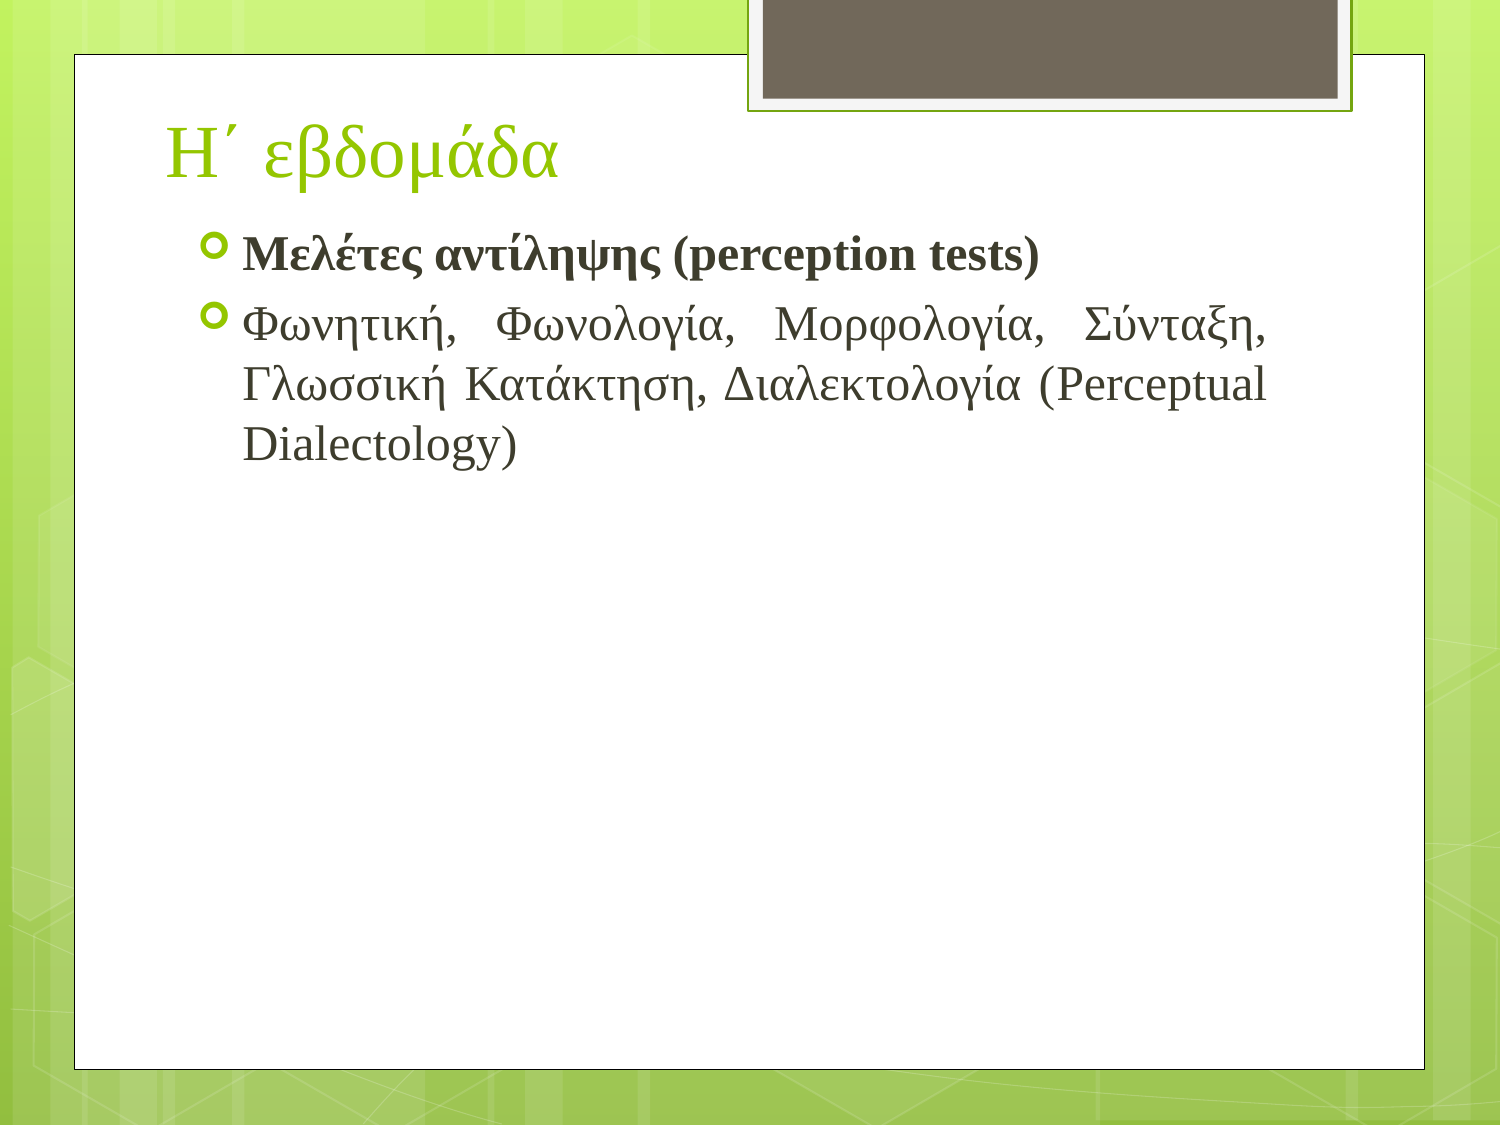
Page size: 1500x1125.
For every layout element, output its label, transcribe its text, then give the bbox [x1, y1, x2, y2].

title Η΄ εβδομάδα [150, 109, 1304, 200]
list Μελέτες αντίληψης (perception tests) Φωνητική, Φωνολογία, Μορφολογία, Σύνταξη, Γλωσσική Κατάκτηση, Διαλεκτολογία (Perceptual Dialectology) [171, 213, 1283, 957]
